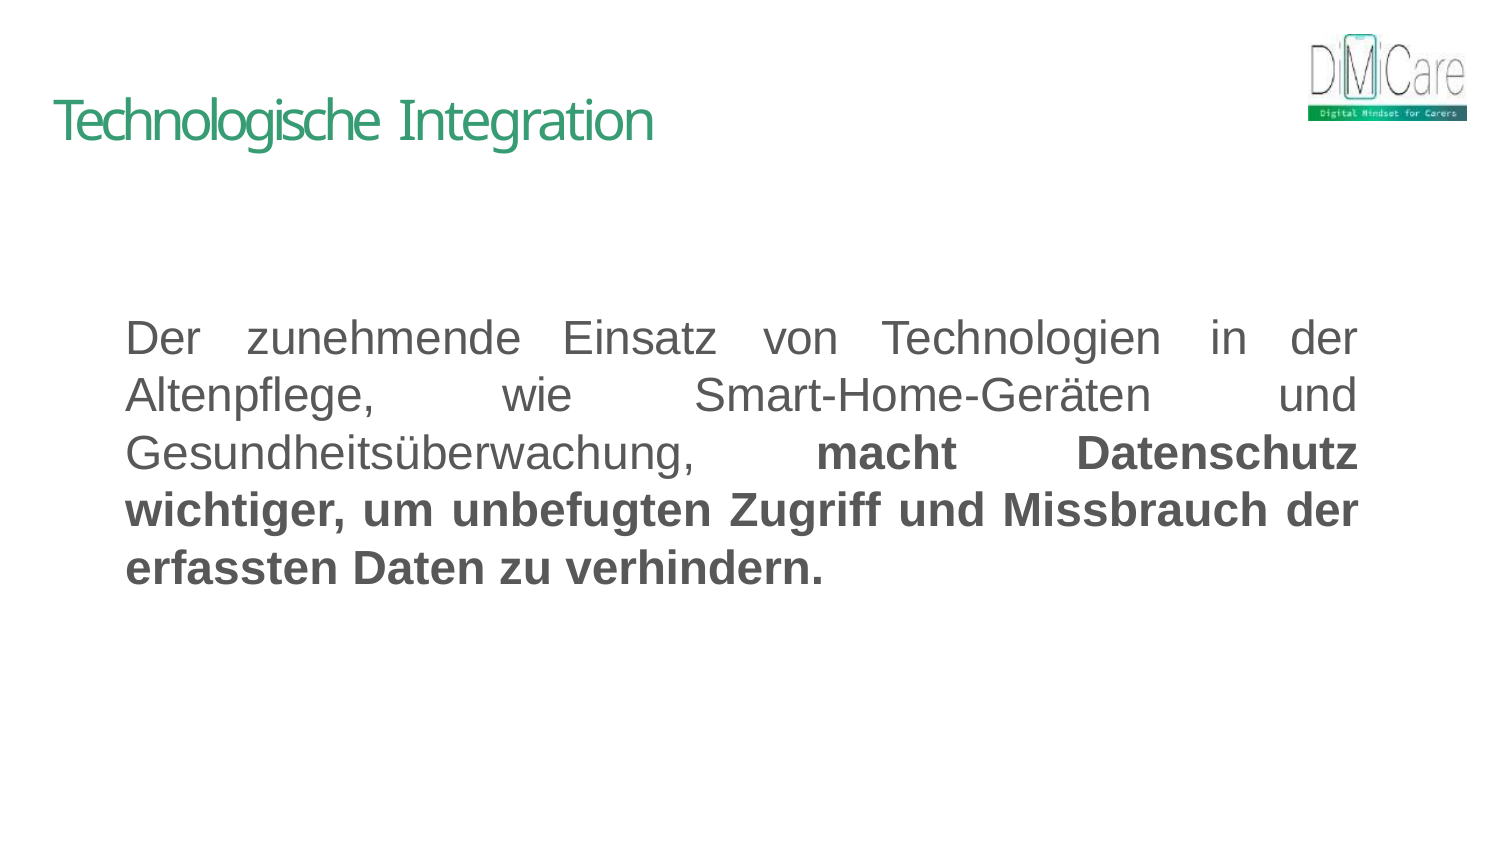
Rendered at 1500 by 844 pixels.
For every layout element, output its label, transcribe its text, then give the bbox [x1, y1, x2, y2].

text_box Altenpflege, wie [123, 361, 575, 419]
text_box Der zunehmende [123, 304, 523, 361]
text_box von Technologien in der und [759, 304, 1360, 419]
picture [1308, 33, 1468, 121]
text_box Smart-Home-Geräten [692, 361, 759, 419]
text_box Gesundheitsüberwachung, macht Datenschutz wichtiger, um unbefugten Zugriff und Missbrauch der erfassten Daten zu verhindern. [123, 419, 1360, 594]
title Technologische Integration [51, 81, 776, 225]
text_box Einsatz [560, 304, 723, 364]
